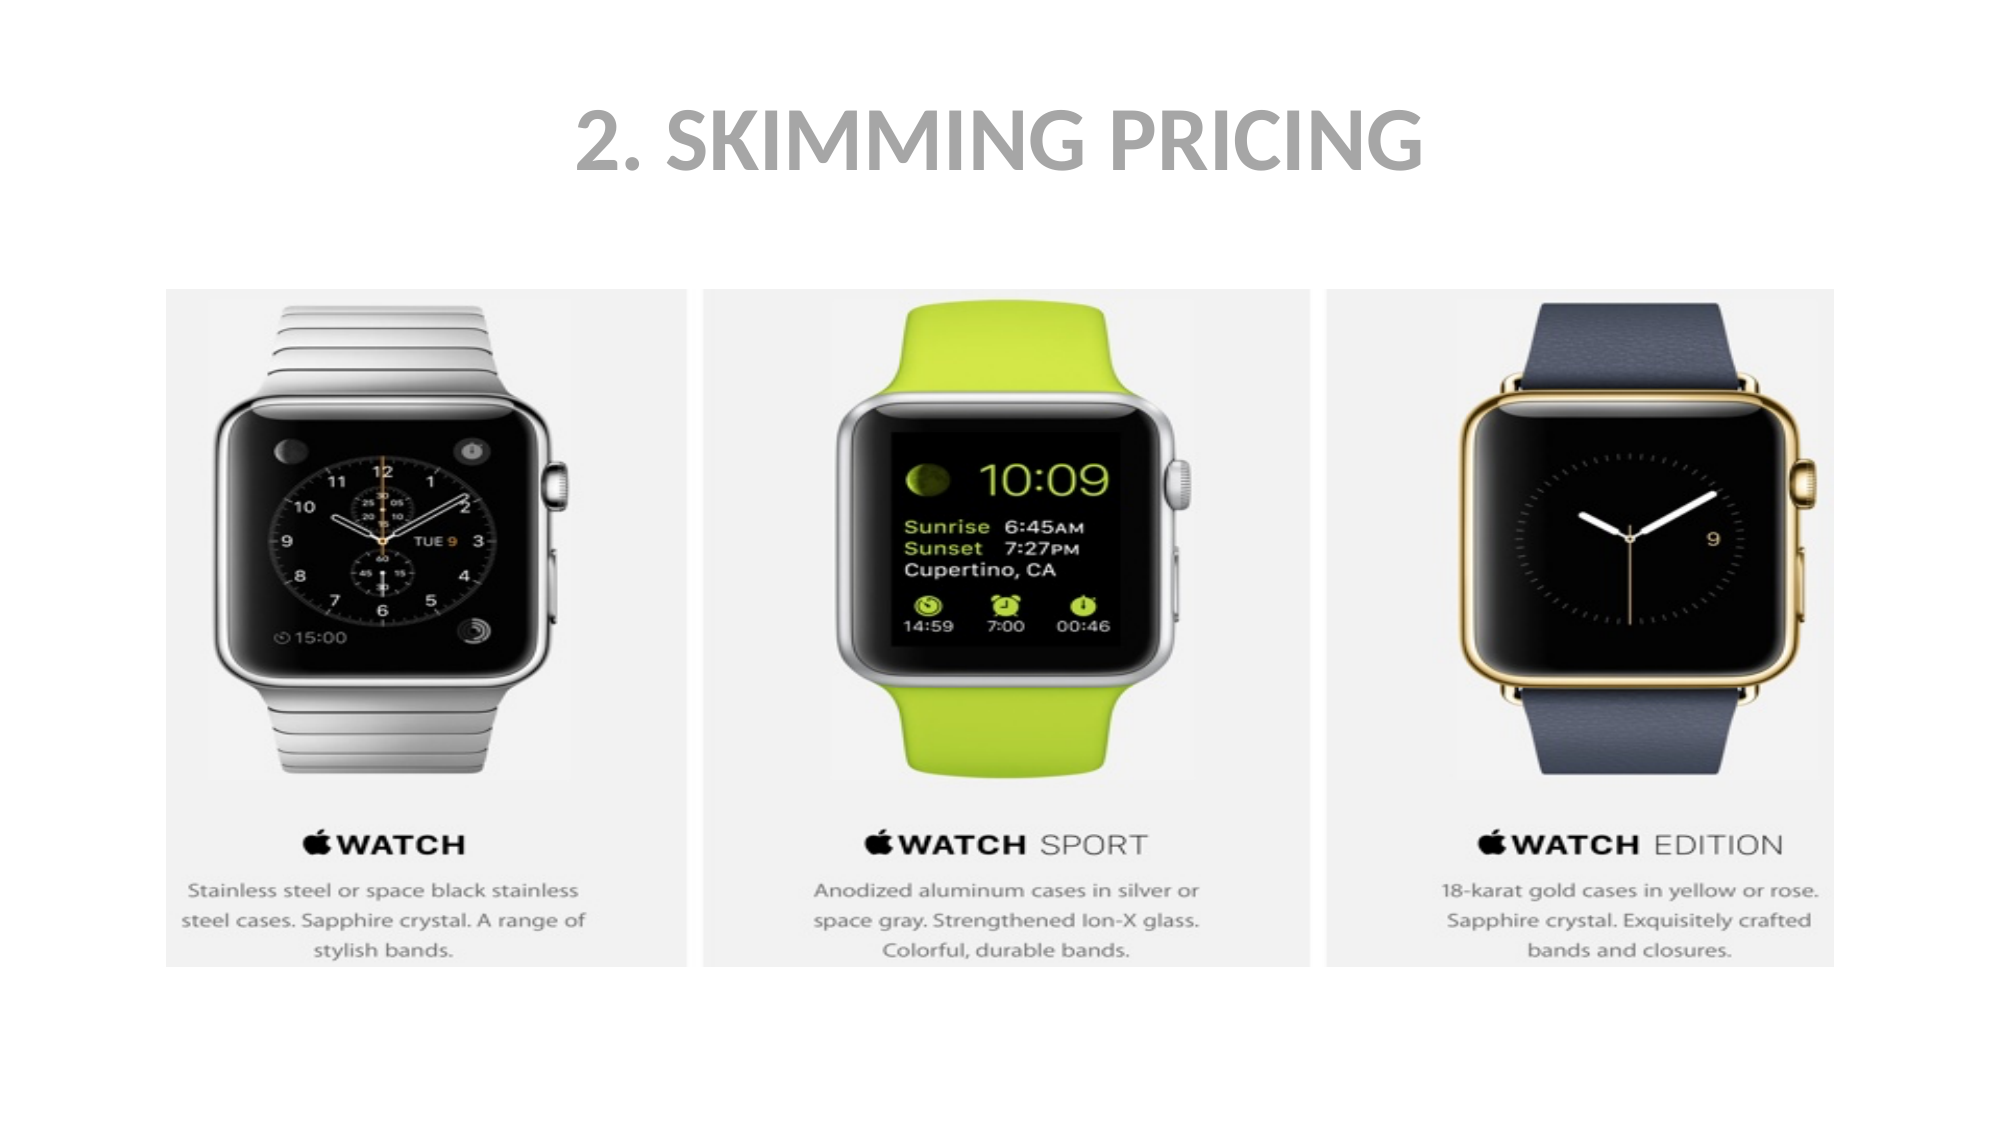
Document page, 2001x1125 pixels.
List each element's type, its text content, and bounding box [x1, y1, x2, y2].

title 2. SKIMMING PRICING [572, 37, 1428, 228]
picture [166, 289, 1834, 967]
